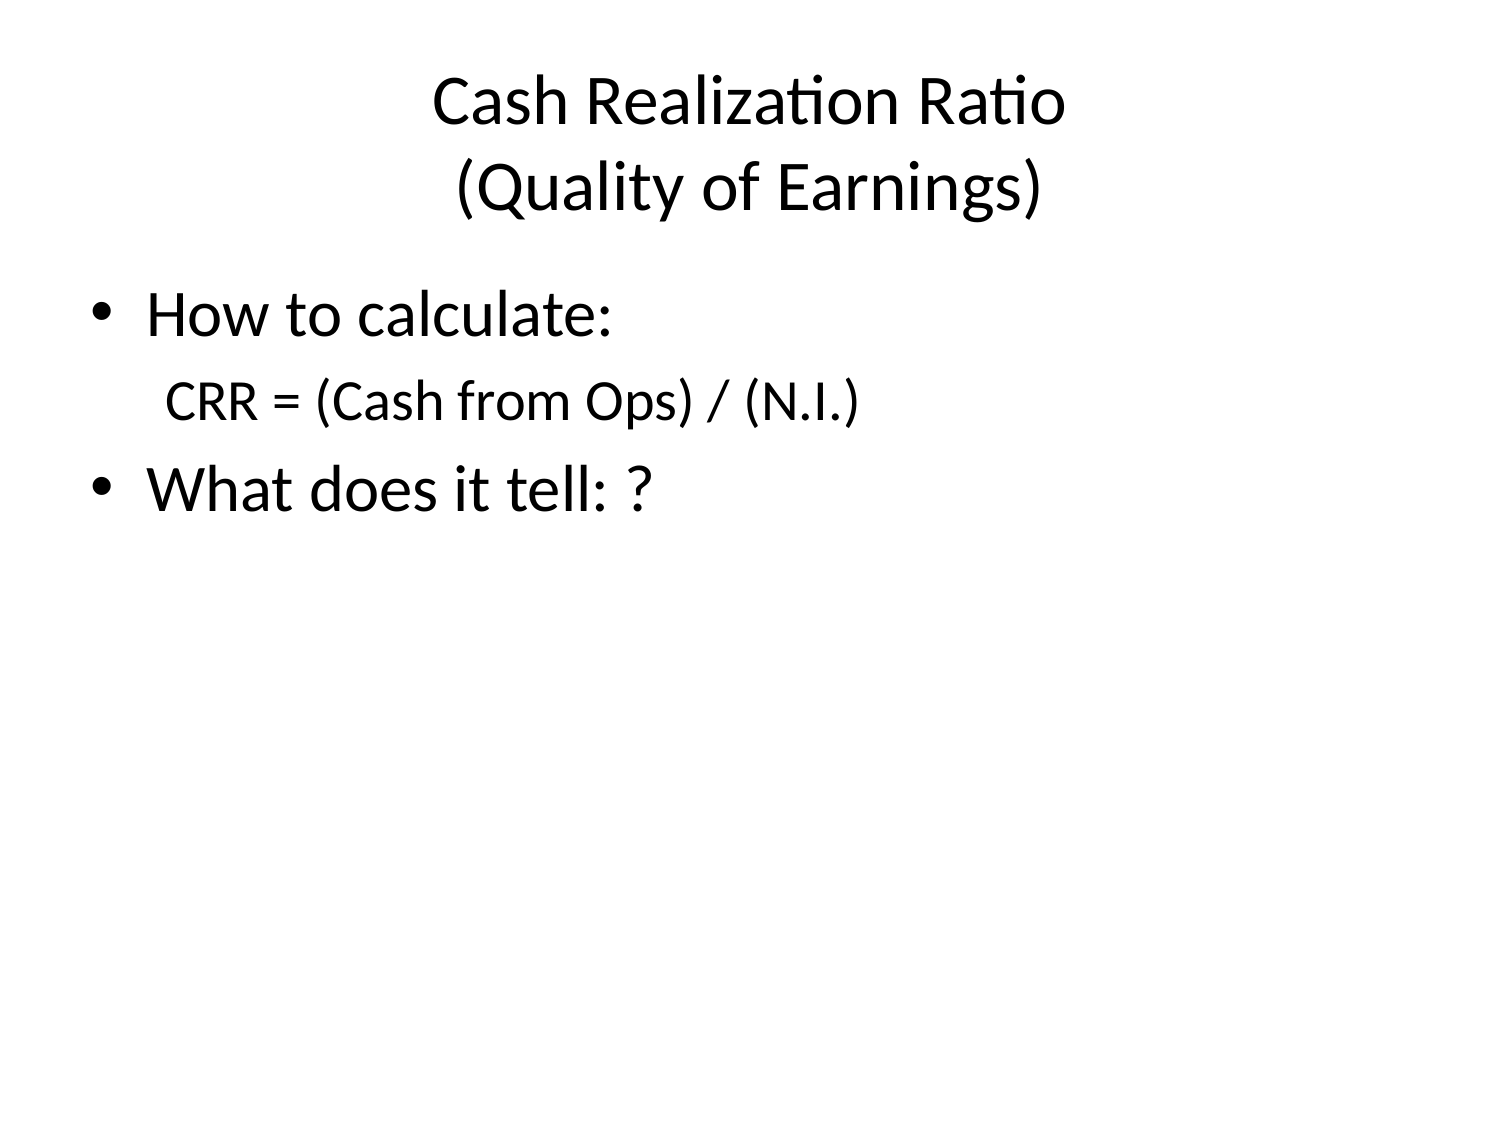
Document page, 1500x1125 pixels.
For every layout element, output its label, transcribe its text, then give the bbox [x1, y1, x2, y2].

list How to calculate: CRR = (Cash from Ops) / (N.I.) What does it tell: ? [75, 262, 1425, 1005]
title Cash Realization Ratio (Quality of Earnings) [75, 45, 1425, 233]
